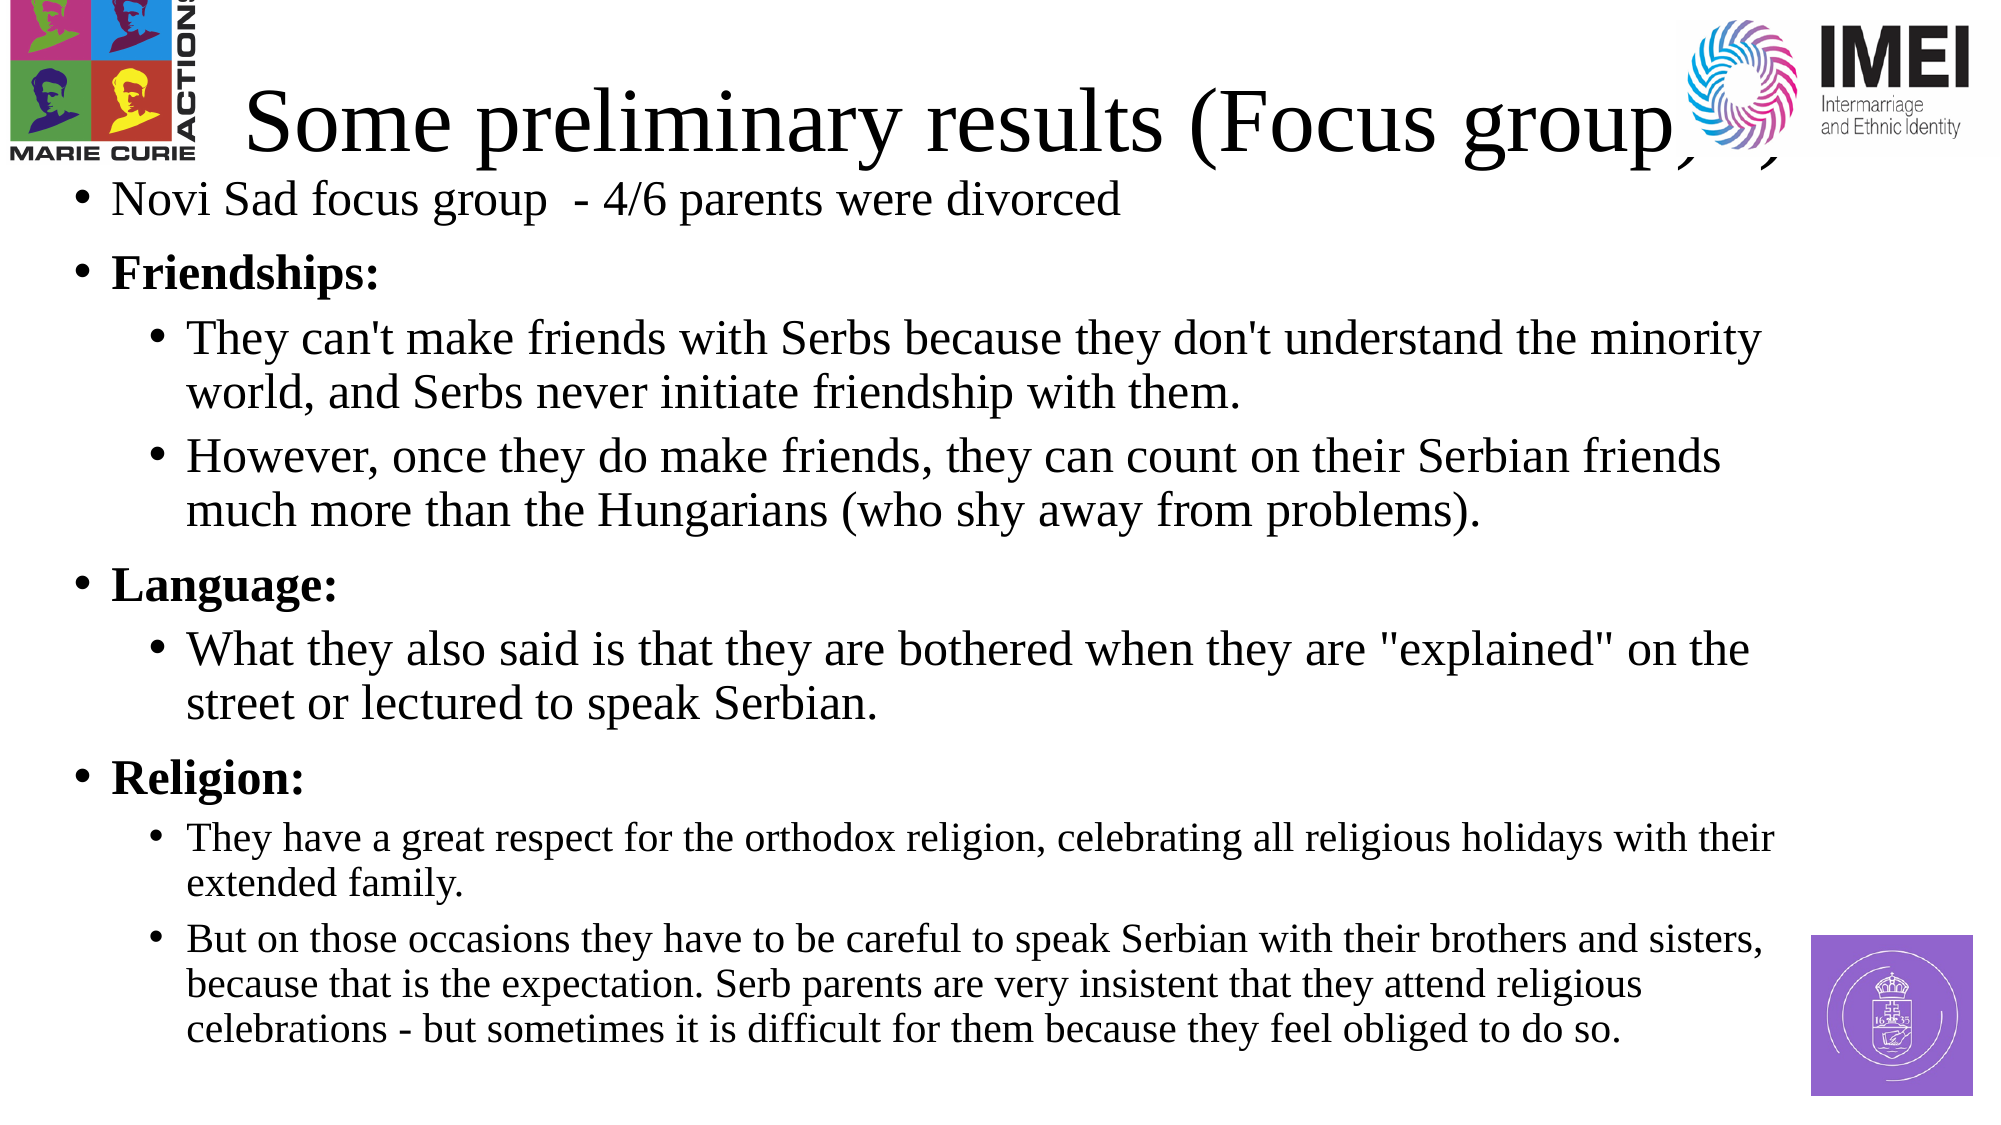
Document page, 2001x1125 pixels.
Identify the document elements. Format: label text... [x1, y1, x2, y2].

picture [1676, 19, 2000, 158]
list Novi Sad focus group - 4/6 parents were divorced Friendships: They can't make friends with Serbs because they don't understand the minority world, and Serbs never initiate friendship with them. However, once they do make friends, they can count on their Serbian friends much more than the Hungarians (who shy away from problems). Language: What they also said is that they are bothered when they are "explained" on the street or lectured to speak Serbian. Religion: They have a great respect for the orthodox religion, celebrating all religious holidays with their extended family. But on those occasions they have to be careful to speak Serbian with their brothers and sisters, because that is the expectation. Serb parents are very insistent that they attend religious celebrations - but sometimes it is difficult for them because they feel obliged to do so. [58, 164, 1811, 1093]
title Some preliminary results (Focus group) -) [228, 59, 1863, 184]
picture [1811, 935, 1973, 1096]
picture [6, 0, 200, 165]
